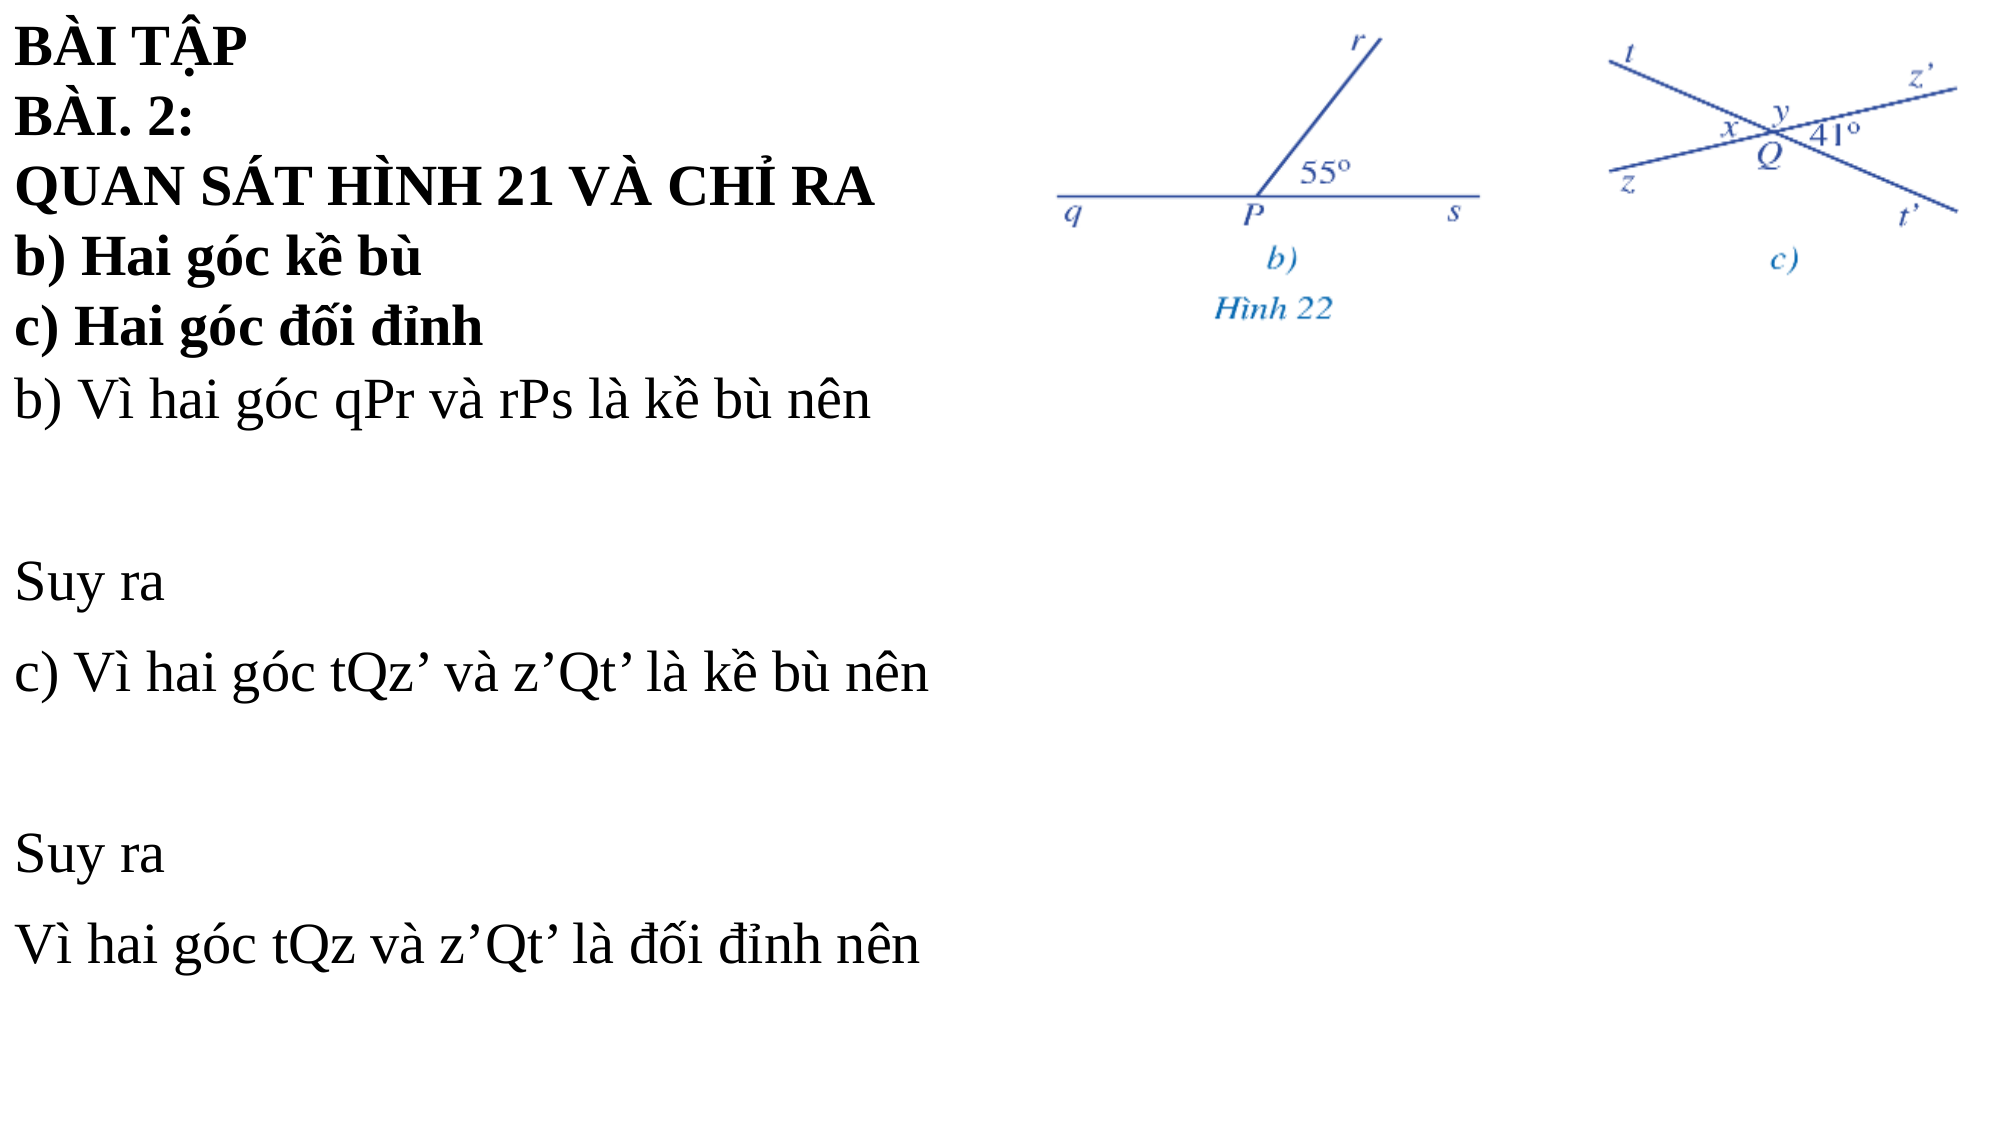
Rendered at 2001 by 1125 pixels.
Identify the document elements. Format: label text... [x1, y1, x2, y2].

picture [1027, 0, 2000, 351]
text_box BÀI TẬP BÀI. 2: QUAN SÁT HÌNH 21 VÀ CHỈ RA b) Hai góc kề bù c) Hai góc đối đỉnh [0, 0, 1000, 365]
